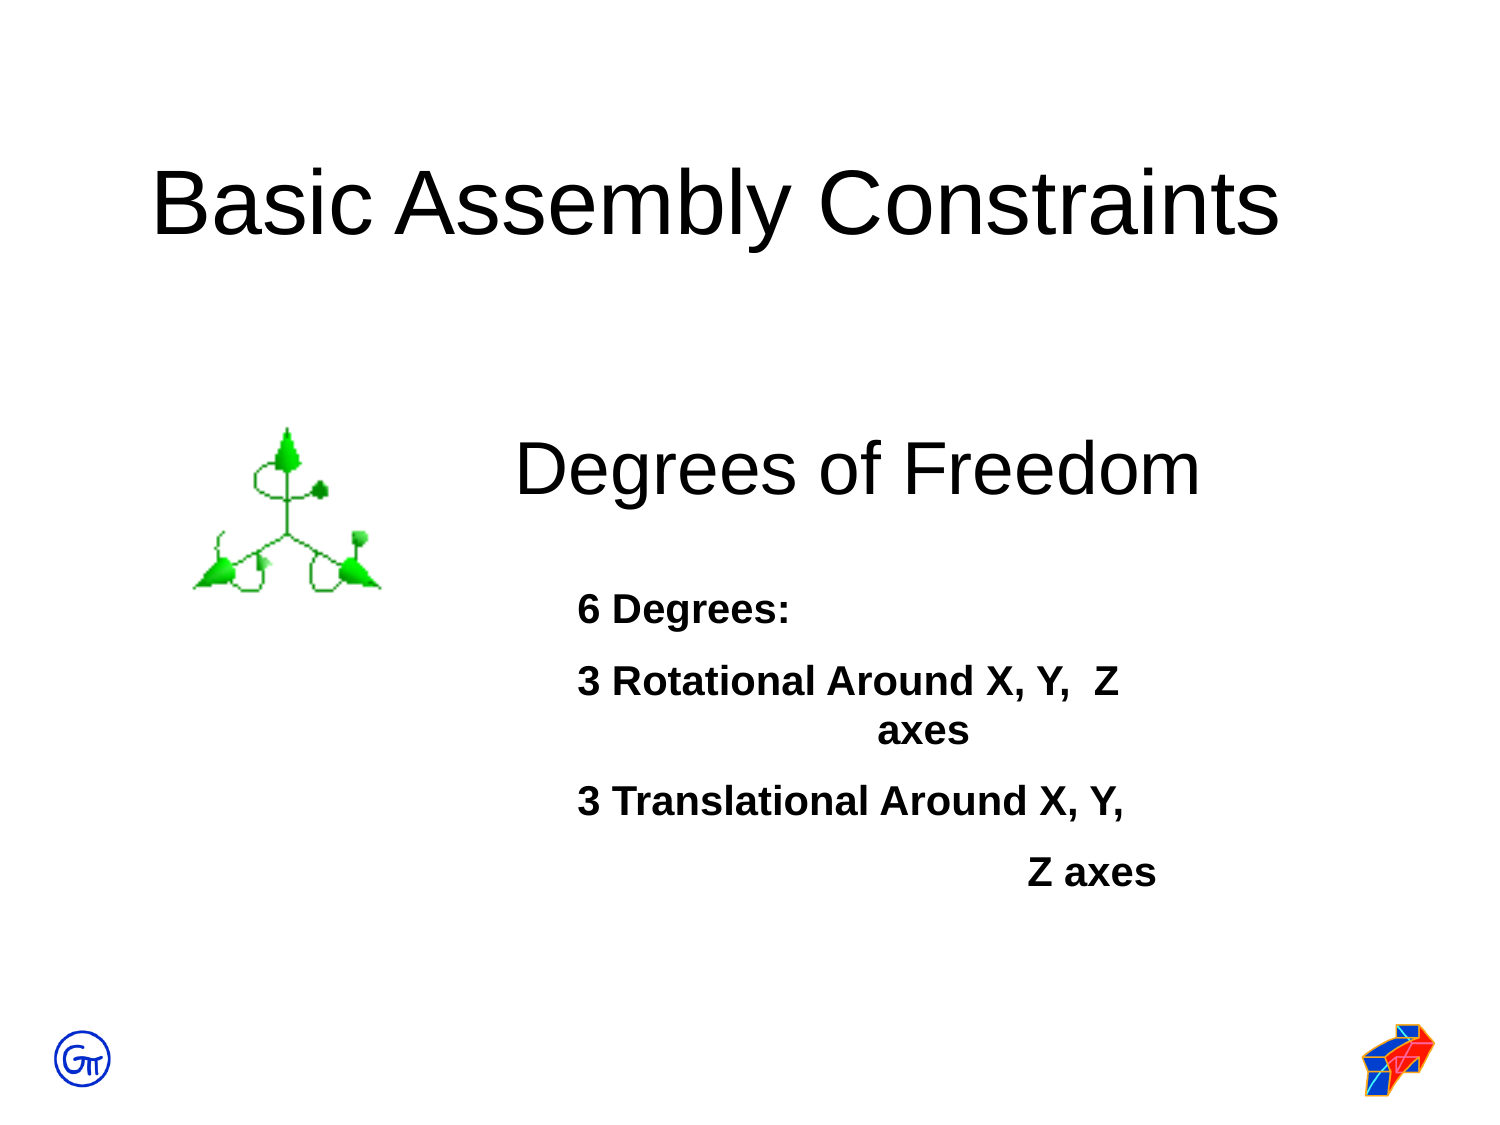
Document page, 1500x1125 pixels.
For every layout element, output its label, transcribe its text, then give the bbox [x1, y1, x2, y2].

picture [50, 1027, 113, 1088]
picture [1359, 1020, 1438, 1100]
text_box 6 Degrees: 3 Rotational Around X, Y, Z axes 3 Translational Around X, Y, Z axes [562, 574, 1200, 974]
title Basic Assembly Constraints [75, 45, 1425, 350]
text_box Degrees of Freedom [499, 412, 1238, 518]
picture [162, 362, 391, 638]
